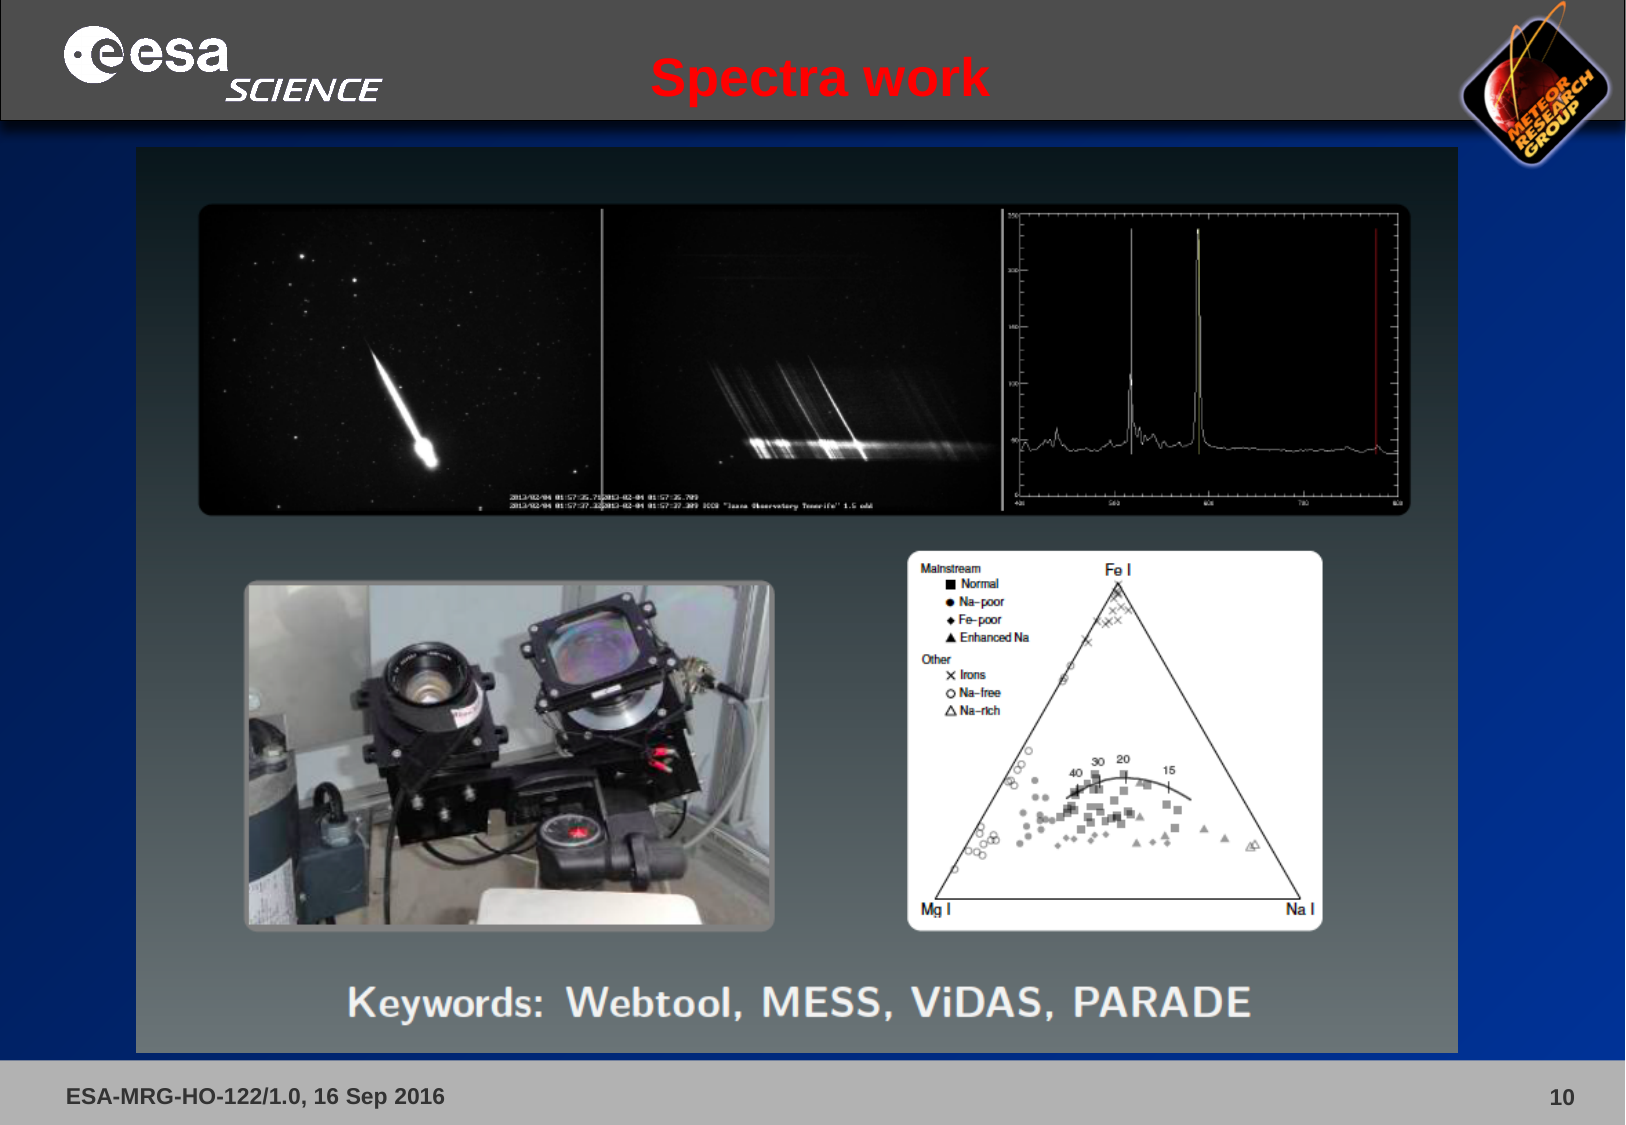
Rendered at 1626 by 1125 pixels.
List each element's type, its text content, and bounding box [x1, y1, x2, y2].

picture [136, 146, 1458, 1054]
picture [54, 18, 385, 112]
footer ESA-MRG-HO-122/1.0, 16 Sep 2016 [50, 1065, 994, 1125]
title Spectra work [428, 0, 1213, 145]
slide_number 10 [1466, 1074, 1591, 1110]
picture [1442, 0, 1626, 183]
